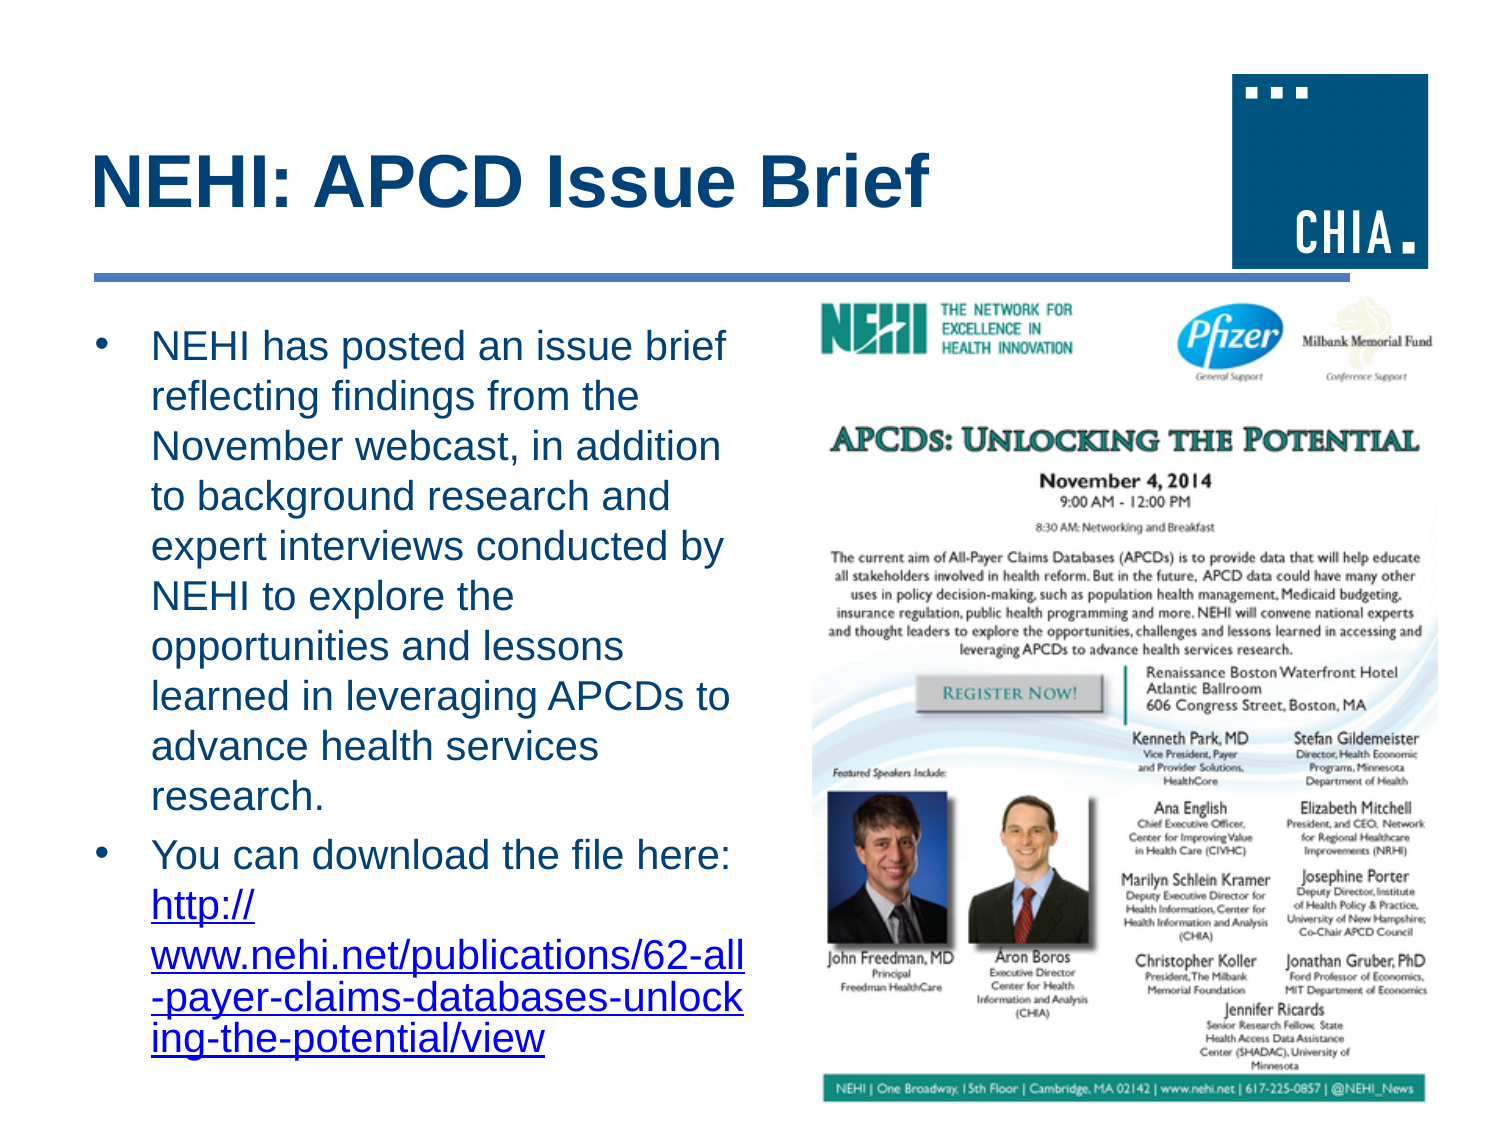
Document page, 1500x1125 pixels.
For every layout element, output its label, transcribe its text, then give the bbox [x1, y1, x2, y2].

picture [1368, 211, 1390, 253]
picture [1271, 88, 1282, 93]
picture [1297, 88, 1307, 93]
picture [1354, 211, 1359, 252]
picture [812, 294, 1438, 1105]
picture [1246, 88, 1257, 93]
subtitle NEHI has posted an issue brief reflecting findings from the November webcast, in addition to background research and expert interviews conducted by NEHI to explore the opportunities and lessons learned in leveraging APCDs to advance health services research. You can download the file here: http://www.nehi.net/publications/62-all-payer-claims-databases-unlocking-the-potential/view [79, 310, 765, 1067]
picture [1403, 243, 1414, 253]
title NEHI: APCD Issue Brief [75, 93, 1351, 261]
picture [1229, 74, 1432, 276]
